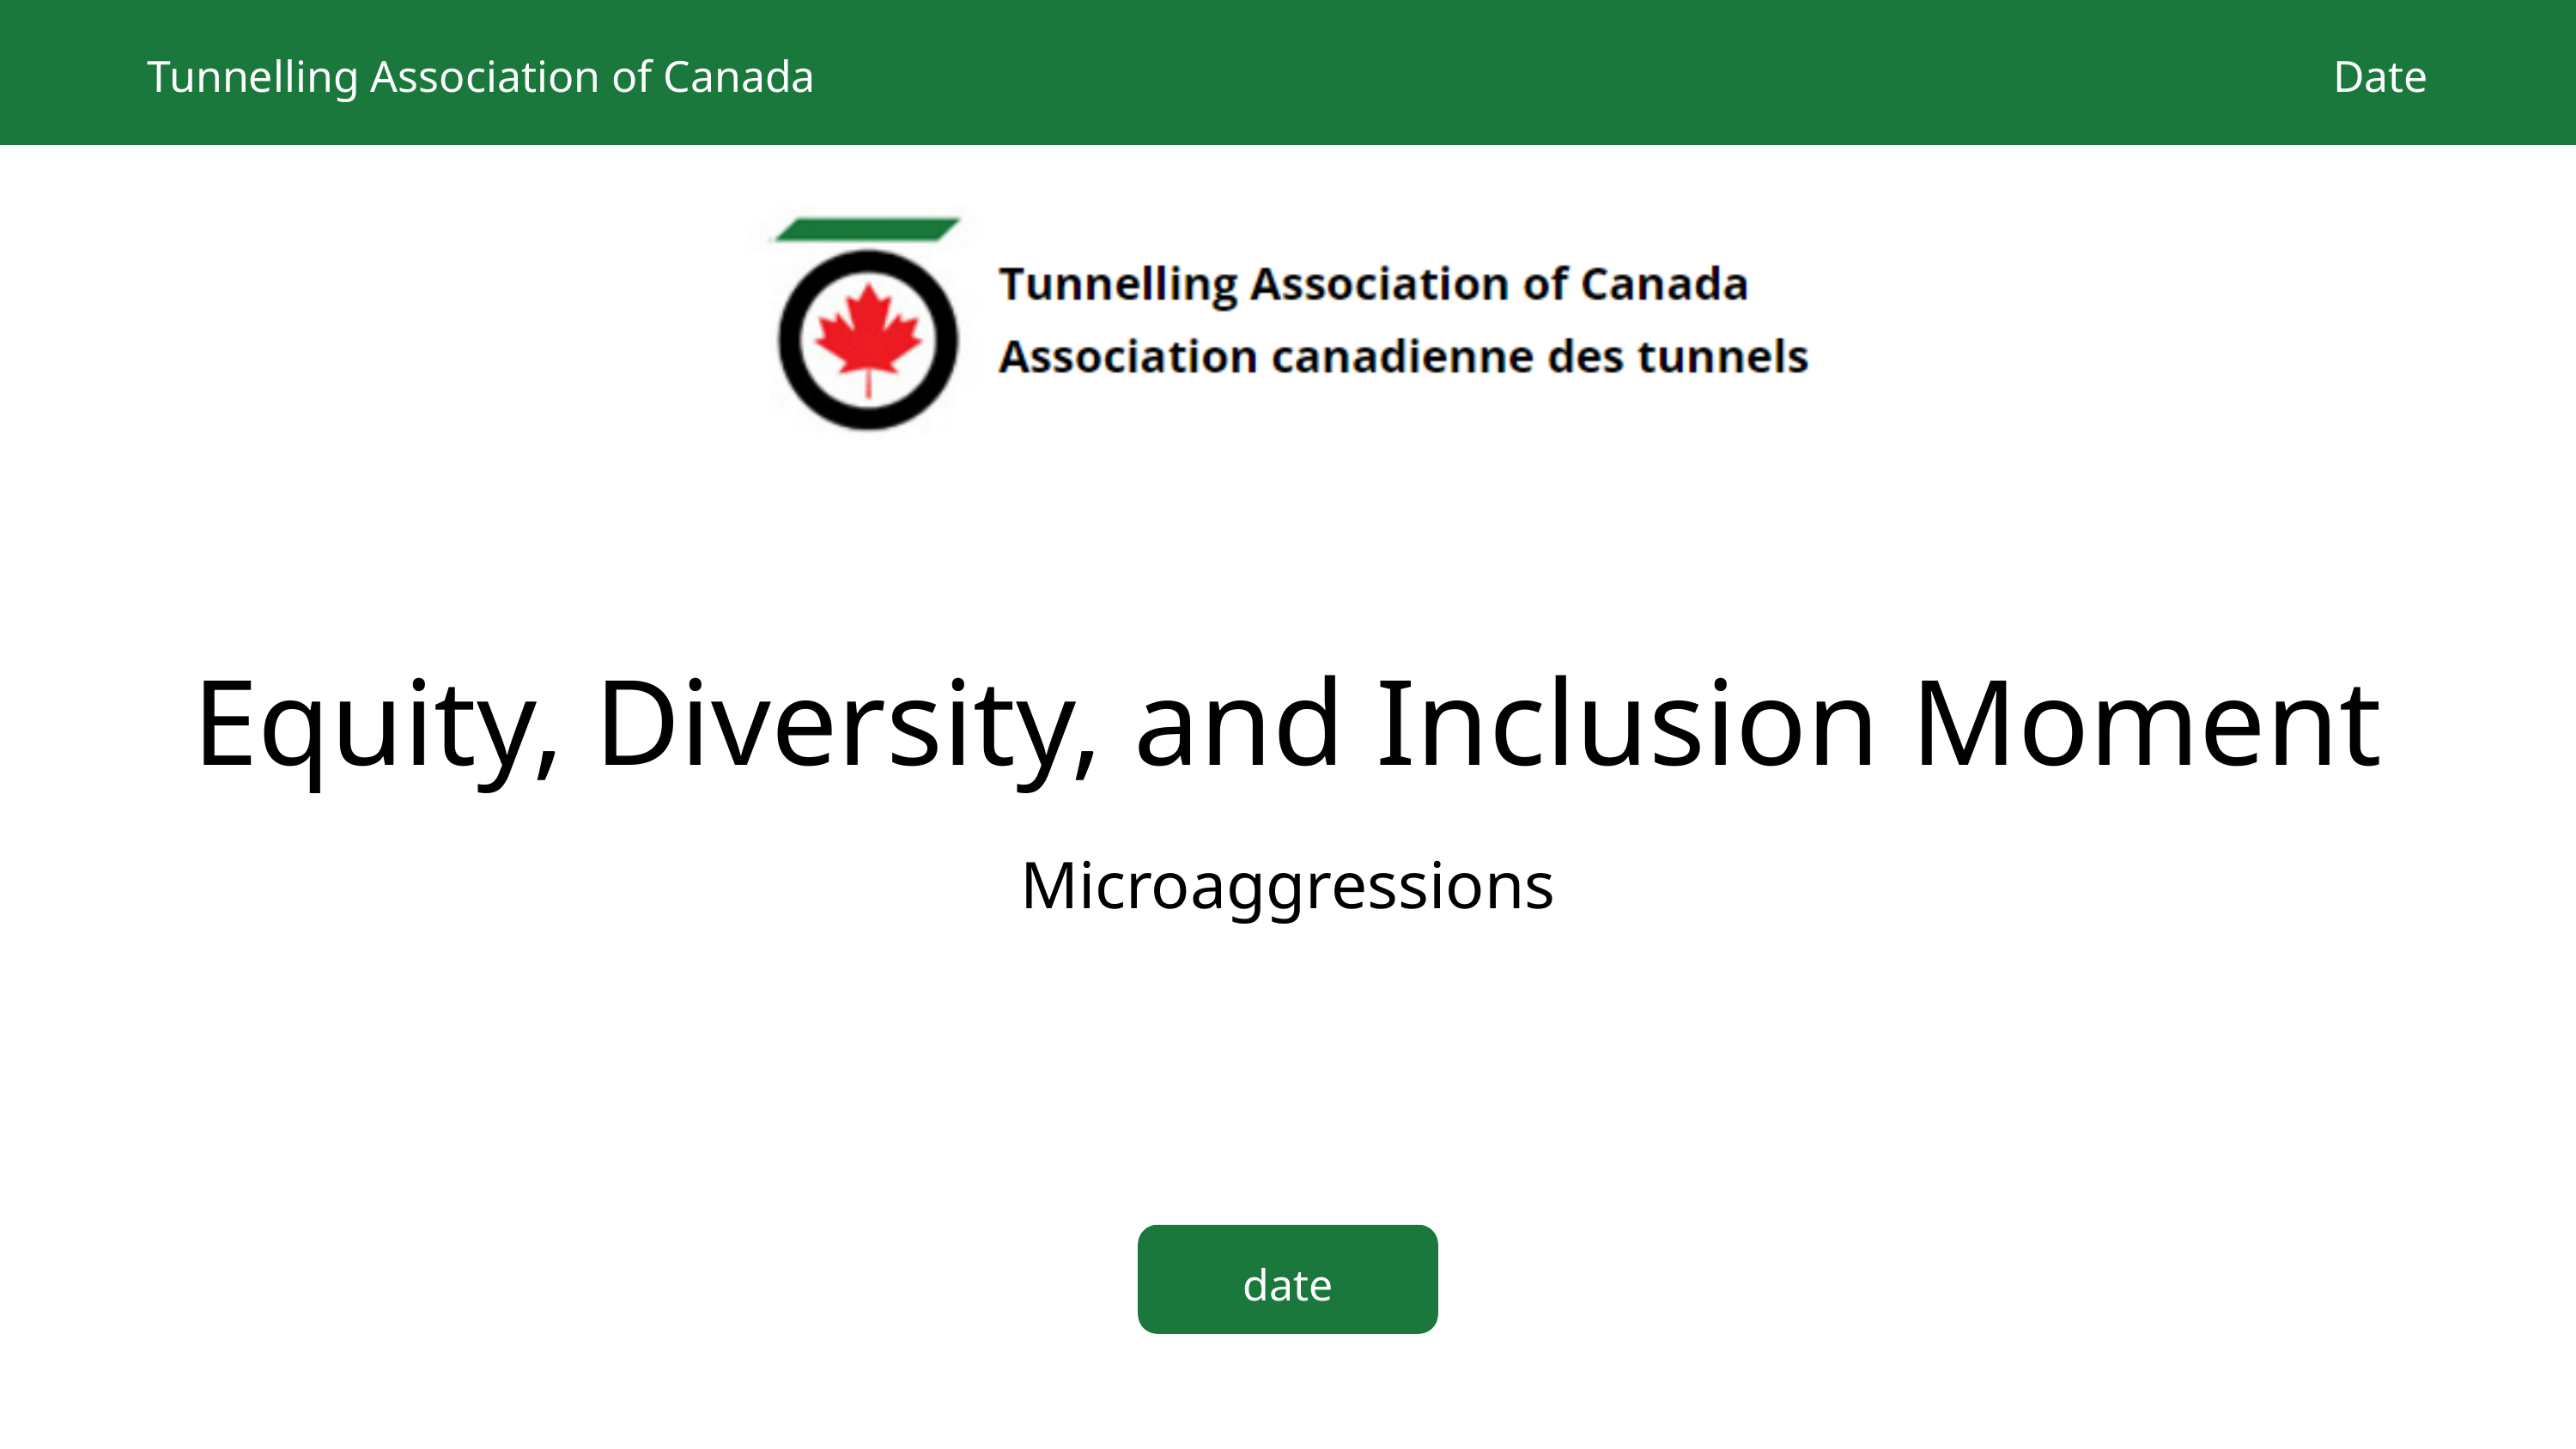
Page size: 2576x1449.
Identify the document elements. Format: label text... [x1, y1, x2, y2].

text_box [1137, 1224, 1439, 1335]
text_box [0, 0, 2576, 145]
picture [732, 206, 1844, 440]
text_box Equity, Diversity, and Inclusion Moment [144, 563, 2432, 789]
text_box Microaggressions [247, 831, 2329, 922]
